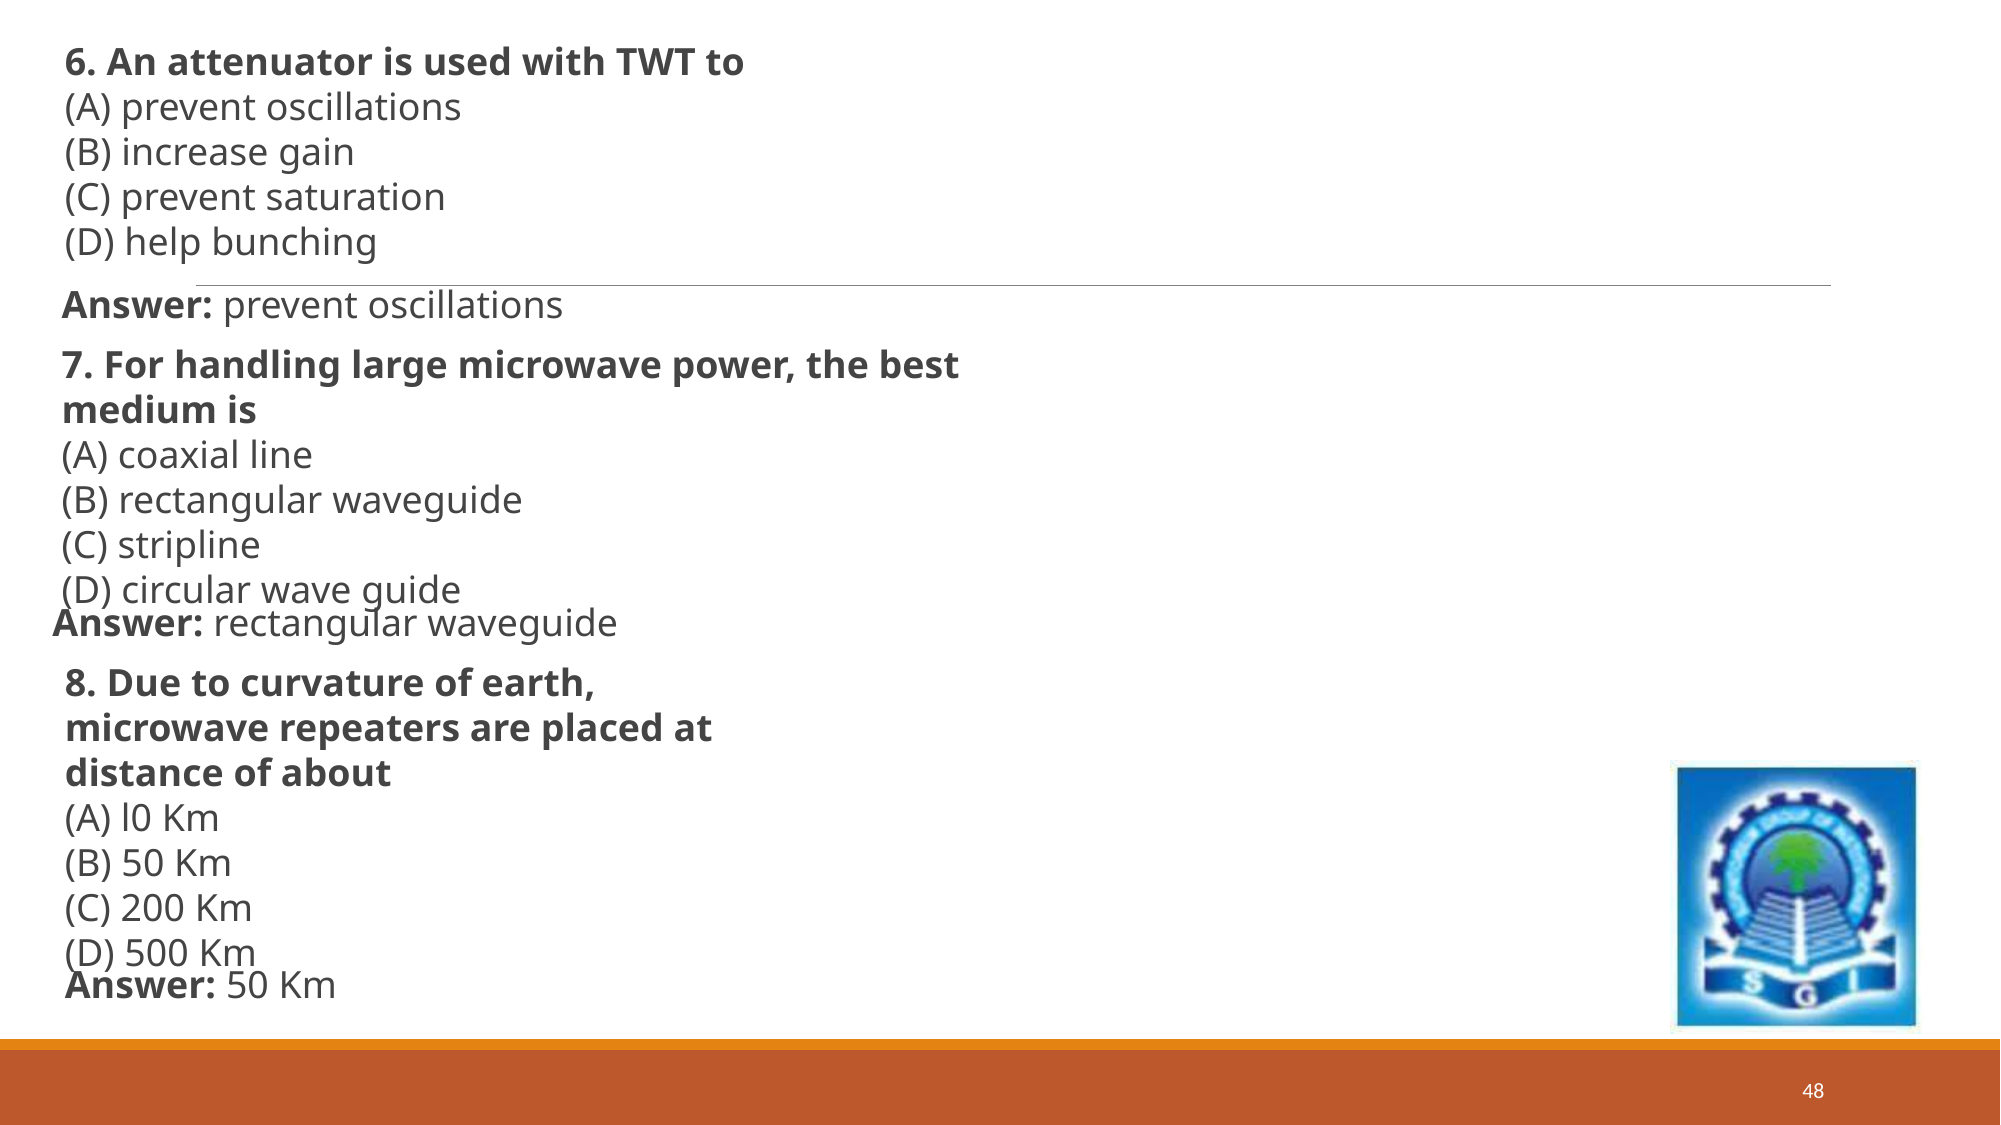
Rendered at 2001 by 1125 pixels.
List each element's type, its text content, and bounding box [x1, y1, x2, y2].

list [1669, 760, 1924, 1035]
slide_number 48 [1624, 1059, 1840, 1120]
text_box Answer: 50 Km [50, 953, 407, 1014]
text_box Answer: rectangular waveguide [37, 591, 634, 651]
text_box 7. For handling large microwave power, the best medium is (A) coaxial line (B) rectangular waveguide (C) stripline (D) circular wave guide [46, 333, 1035, 619]
text_box 8. Due to curvature of earth, microwave repeaters are placed at distance of about (A) l0 Km (B) 50 Km (C) 200 Km (D) 500 Km [49, 651, 800, 982]
text_box 6. An attenuator is used with TWT to (A) prevent oscillations (B) increase gain (C) prevent saturation (D) help bunching [50, 30, 1311, 271]
text_box Answer: prevent oscillations [46, 273, 681, 333]
